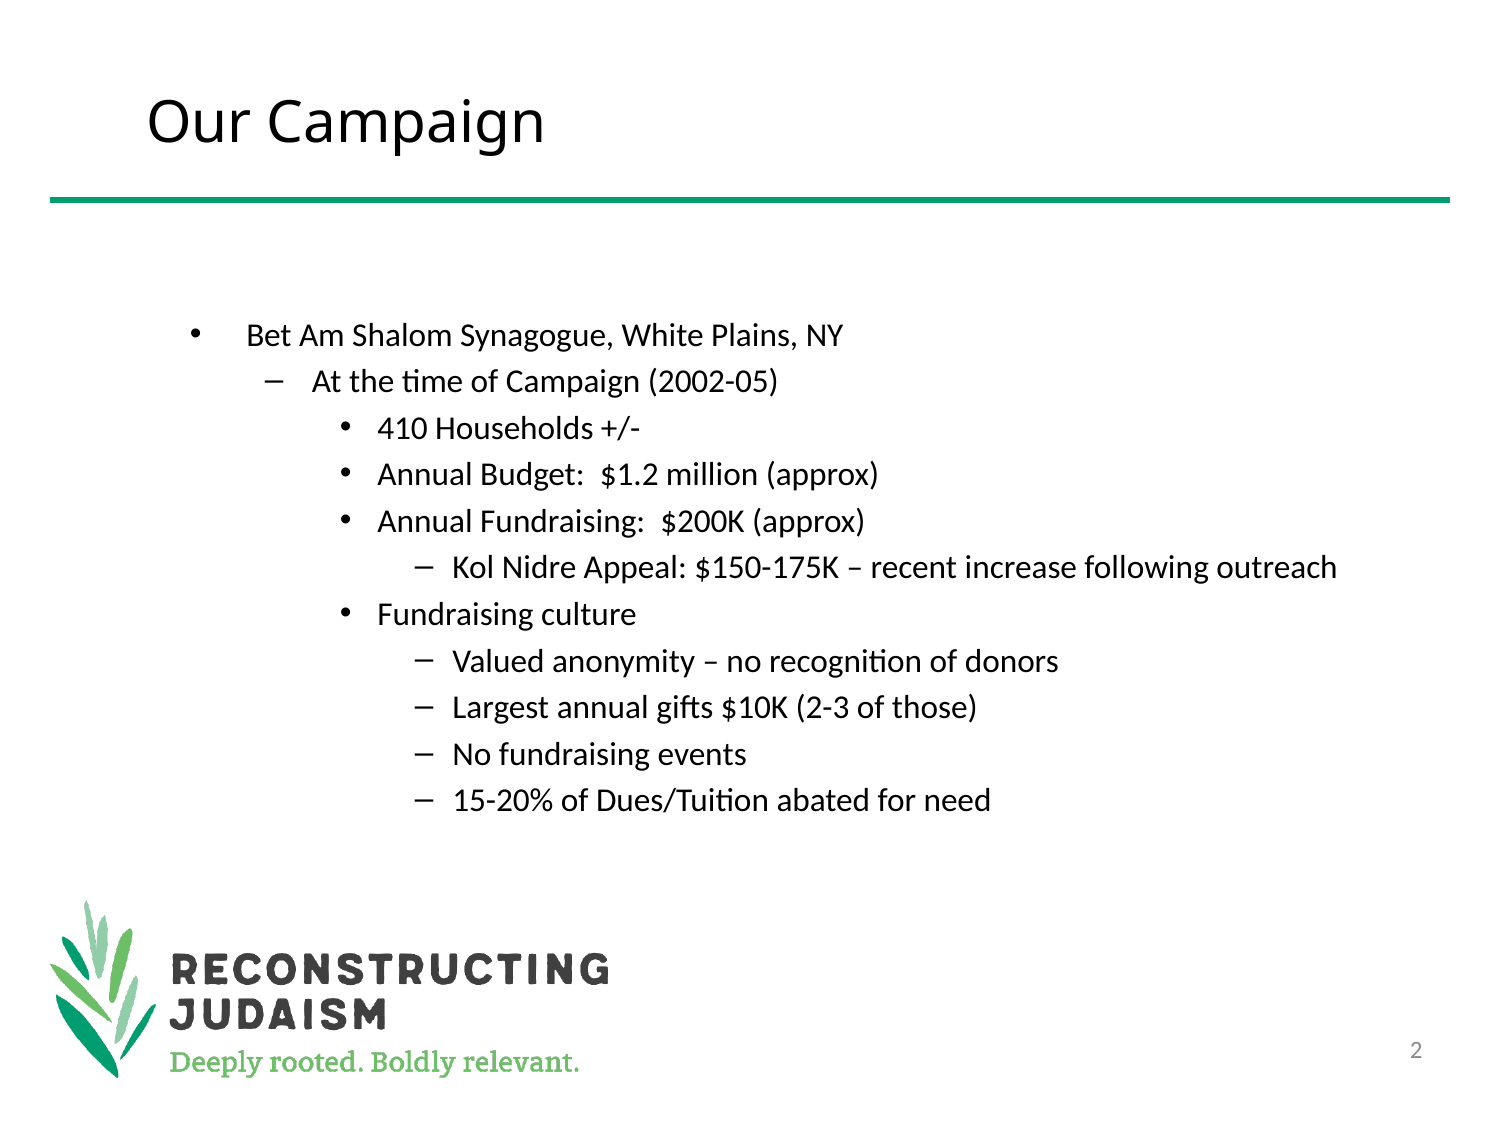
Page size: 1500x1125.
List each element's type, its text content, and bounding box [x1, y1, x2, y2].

picture [49, 900, 608, 1078]
text_box Bet Am Shalom Synagogue, White Plains, NY At the time of Campaign (2002-05) 410 Households +/- Annual Budget: $1.2 million (approx) Annual Fundraising: $200K (approx) Kol Nidre Appeal: $150-175K – recent increase following outreach Fundraising culture Valued anonymity – no recognition of donors Largest annual gifts $10K (2-3 of those) No fundraising events 15-20% of Dues/Tuition abated for need [174, 305, 1401, 873]
slide_number 2 [1087, 1018, 1438, 1078]
text_box Our Campaign [130, 24, 1481, 213]
